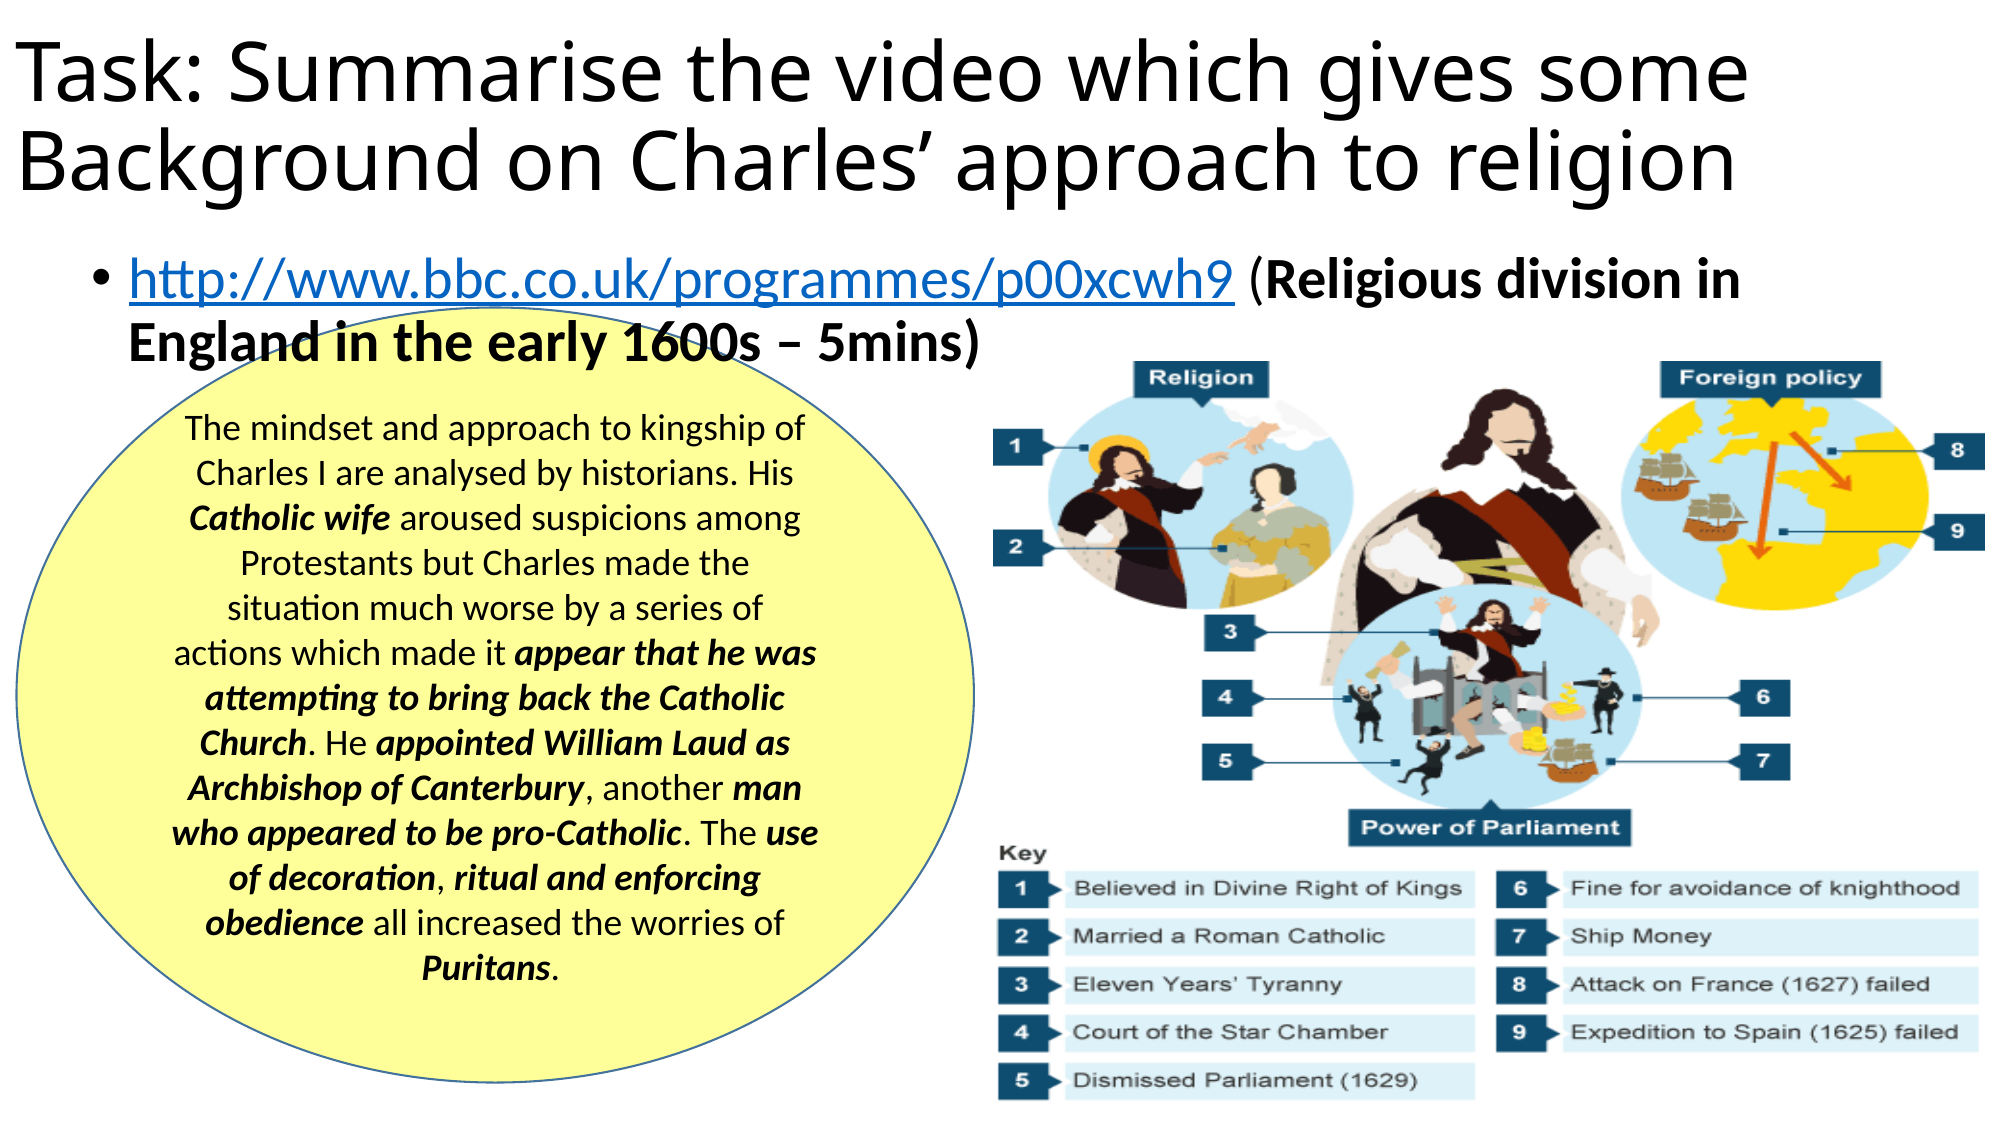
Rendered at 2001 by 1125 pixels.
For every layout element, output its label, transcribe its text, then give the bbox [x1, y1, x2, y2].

picture [993, 361, 1985, 1104]
list http://www.bbc.co.uk/programmes/p00xcwh9 (Religious division in England in the early 1600s – 5mins) [76, 240, 1930, 438]
title Task: Summarise the video which gives some Background on Charles’ approach to religion [0, 21, 1985, 217]
text_box The mindset and approach to kingship of Charles I are analysed by historians. His Catholic wife aroused suspicions among Protestants but Charles made the situation much worse by a series of actions which made it appear that he was attempting to bring back the Catholic Church. He appointed William Laud as Archbishop of Canterbury, another man who appeared to be pro-Catholic. The use of decoration, ritual and enforcing obedience all increased the worries of Puritans. [15, 438, 975, 1084]
